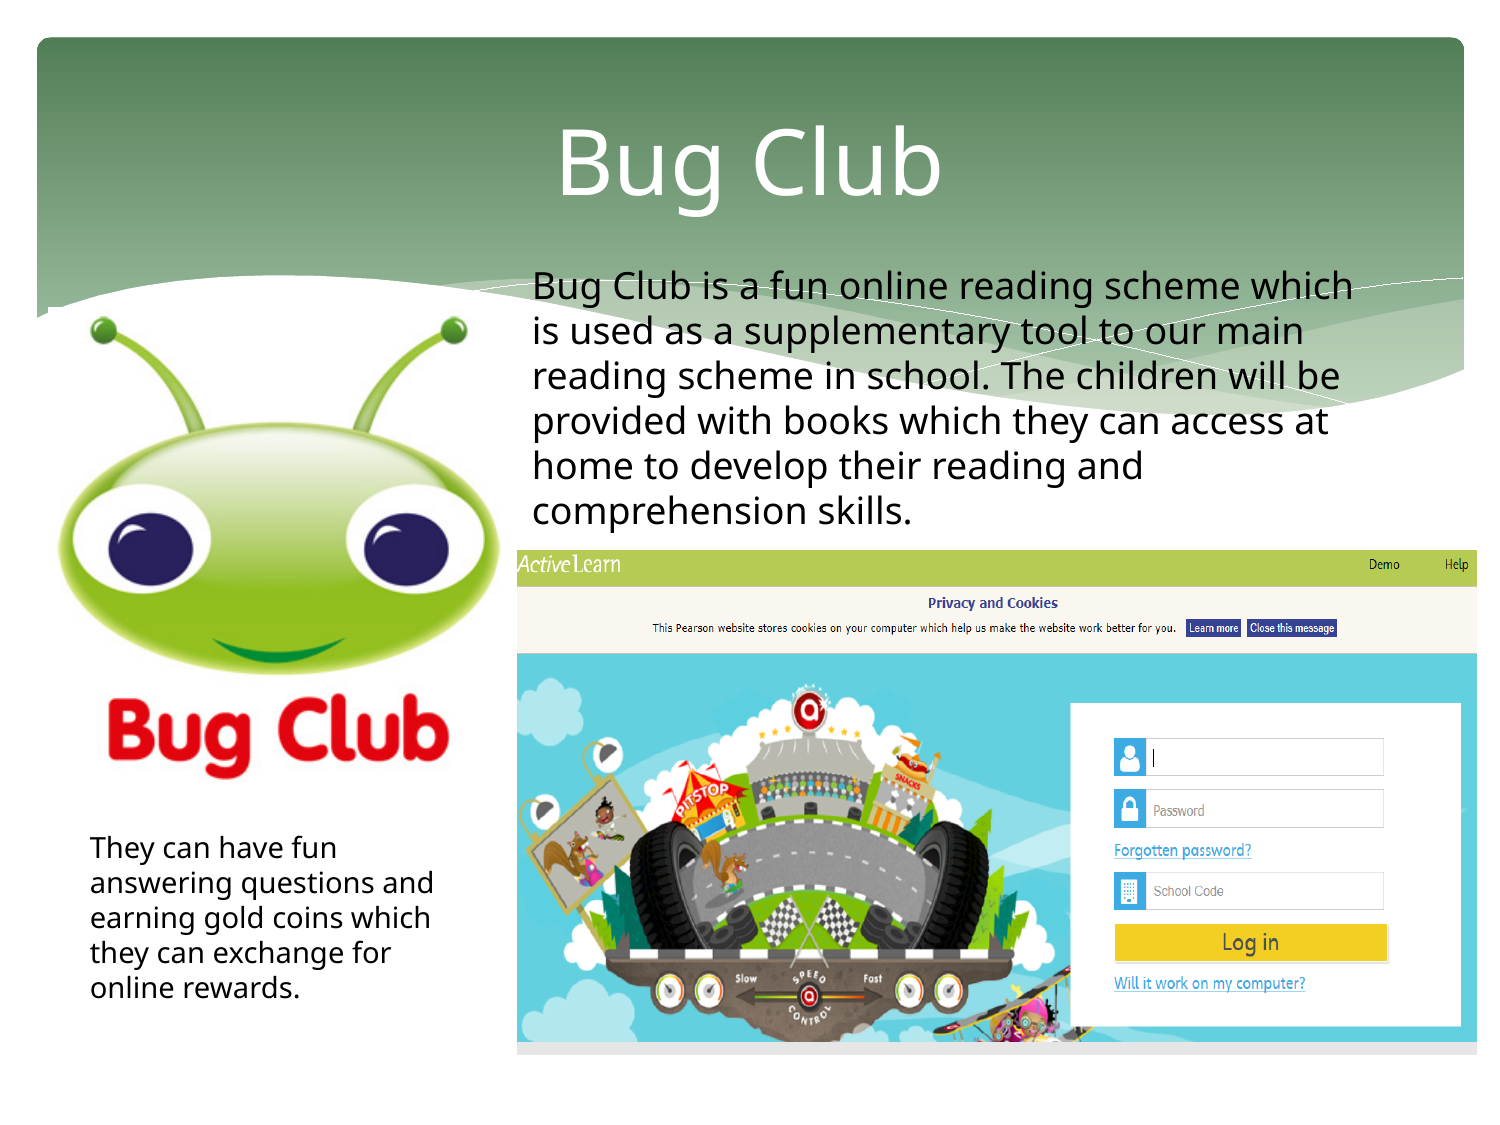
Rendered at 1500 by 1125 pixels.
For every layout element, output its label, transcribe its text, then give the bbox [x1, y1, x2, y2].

text_box Bug Club is a fun online reading scheme which is used as a supplementary tool to our main reading scheme in school. The children will be provided with books which they can access at home to develop their reading and comprehension skills. [517, 254, 1400, 548]
picture [48, 307, 1478, 1055]
text_box They can have fun answering questions and earning gold coins which they can exchange for online rewards. [75, 822, 479, 1012]
title Bug Club [75, 55, 1425, 261]
